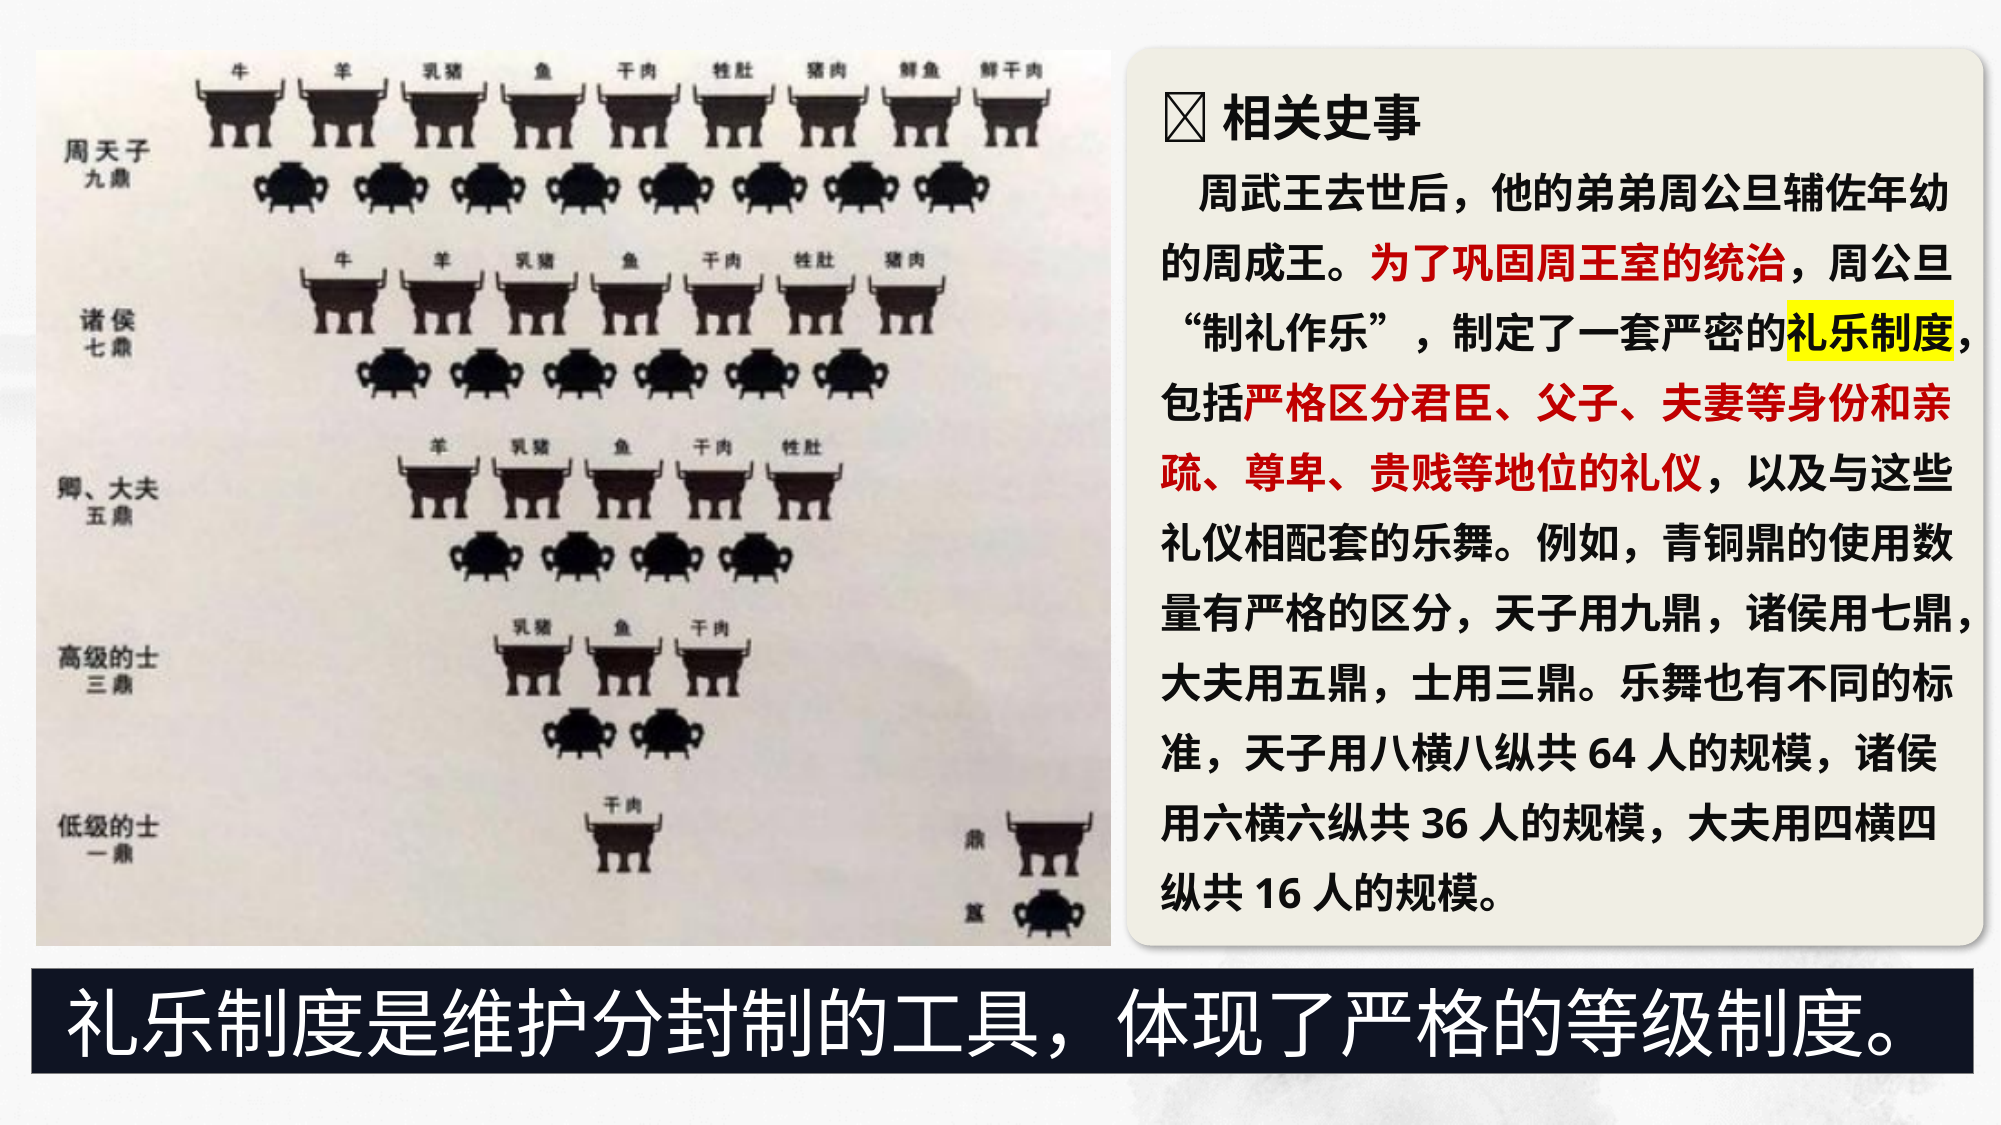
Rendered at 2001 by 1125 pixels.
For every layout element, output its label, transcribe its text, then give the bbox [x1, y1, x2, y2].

picture [35, 49, 1112, 946]
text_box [1126, 48, 1986, 947]
text_box 礼乐制度是维护分封制的工具，体现了严格的等级制度。 [31, 968, 1974, 1074]
